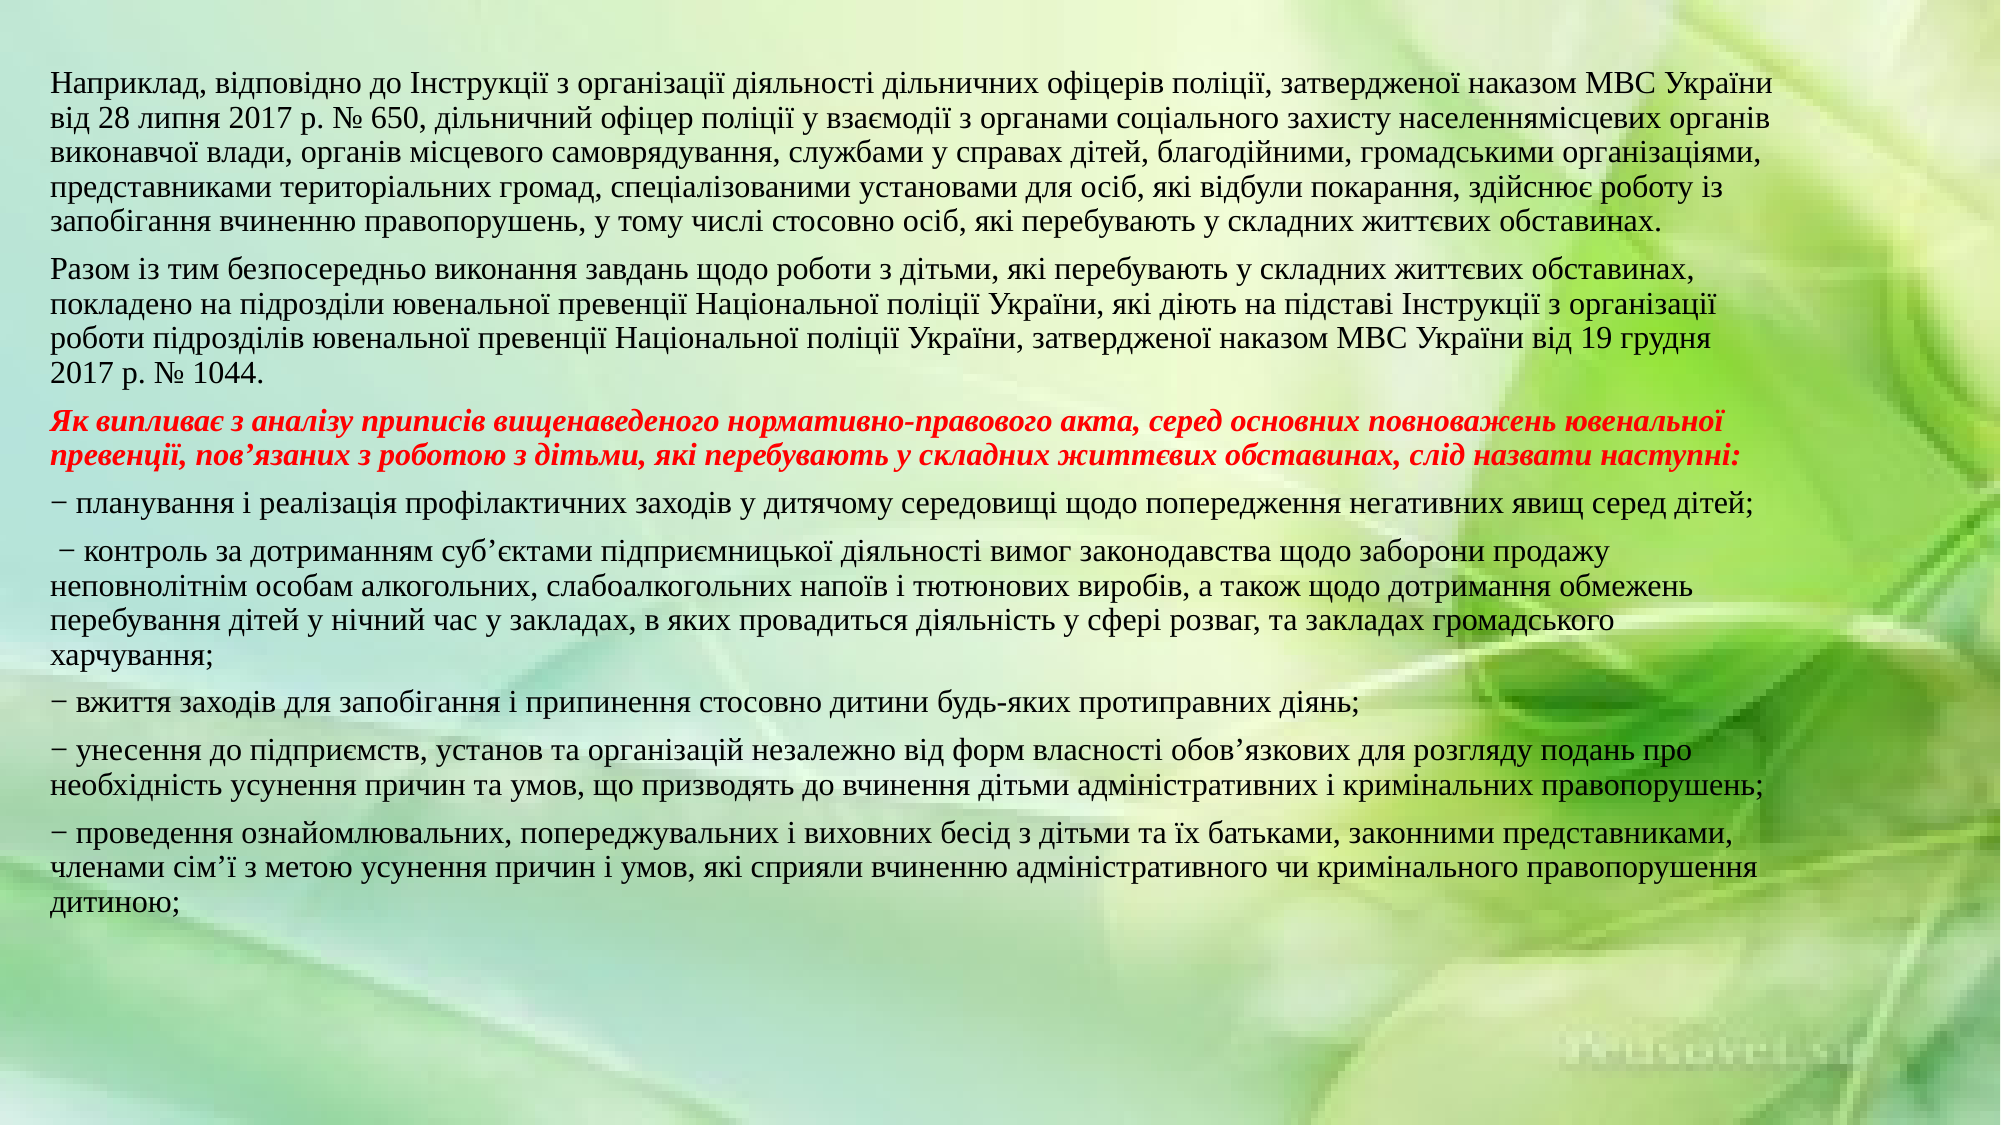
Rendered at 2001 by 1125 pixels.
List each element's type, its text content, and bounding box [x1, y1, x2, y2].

list Наприклад, відповідно до Інструкції з організації діяльності дільничних офіцерів поліції, затвердженої наказом МВС України від 28 липня 2017 р. № 650, дільничний офіцер поліції у взаємодії з органами соціального захисту населеннямісцевих органів виконавчої влади, органів місцевого самоврядування, службами у справах дітей, благодійними, громадськими організаціями, представниками територіальних громад, спеціалізованими установами для осіб, які відбули покарання, здійснює роботу із запобігання вчиненню правопорушень, у тому числі стосовно осіб, які перебувають у складних життєвих обставинах. Разом із тим безпосередньо виконання завдань щодо роботи з дітьми, які перебувають у складних життєвих обставинах, покладено на підрозділи ювенальної превенції Національної поліції України, які діють на підставі Інструкції з організації роботи підрозділів ювенальної превенції Національної поліції України, затвердженої наказом МВС України від 19 грудня 2017 р. № 1044. Як випливає з аналізу приписів вищенаведеного нормативно-правового акта, серед основних повноважень ювенальної превенції, пов’язаних з роботою з дітьми, які перебувають у складних життєвих обставинах, слід назвати наступні: − планування і реалізація профілактичних заходів у дитячому середовищі щодо попередження негативних явищ серед дітей; − контроль за дотриманням суб’єктами підприємницької діяльності вимог законодавства щодо заборони продажу неповнолітнім особам алкогольних, слабоалкогольних напоїв і тютюнових виробів, а також щодо дотримання обмежень перебування дітей у нічний час у закладах, в яких провадиться діяльність у сфері розваг, та закладах громадського харчування; − вжиття заходів для запобігання і припинення стосовно дитини будь-яких протиправних діянь; − унесення до підприємств, установ та організацій незалежно від форм власності обов’язкових для розгляду подань про необхідність усунення причин та умов, що призводять до вчинення дітьми адміністративних і кримінальних правопорушень; − проведення ознайомлювальних, попереджувальних і виховних бесід з дітьми та їх батьками, законними представниками, членами сім’ї з метою усунення причин і умов, які сприяли вчиненню адміністративного чи кримінального правопорушення дитиною; [34, 58, 1799, 1024]
picture [0, 0, 2001, 1125]
